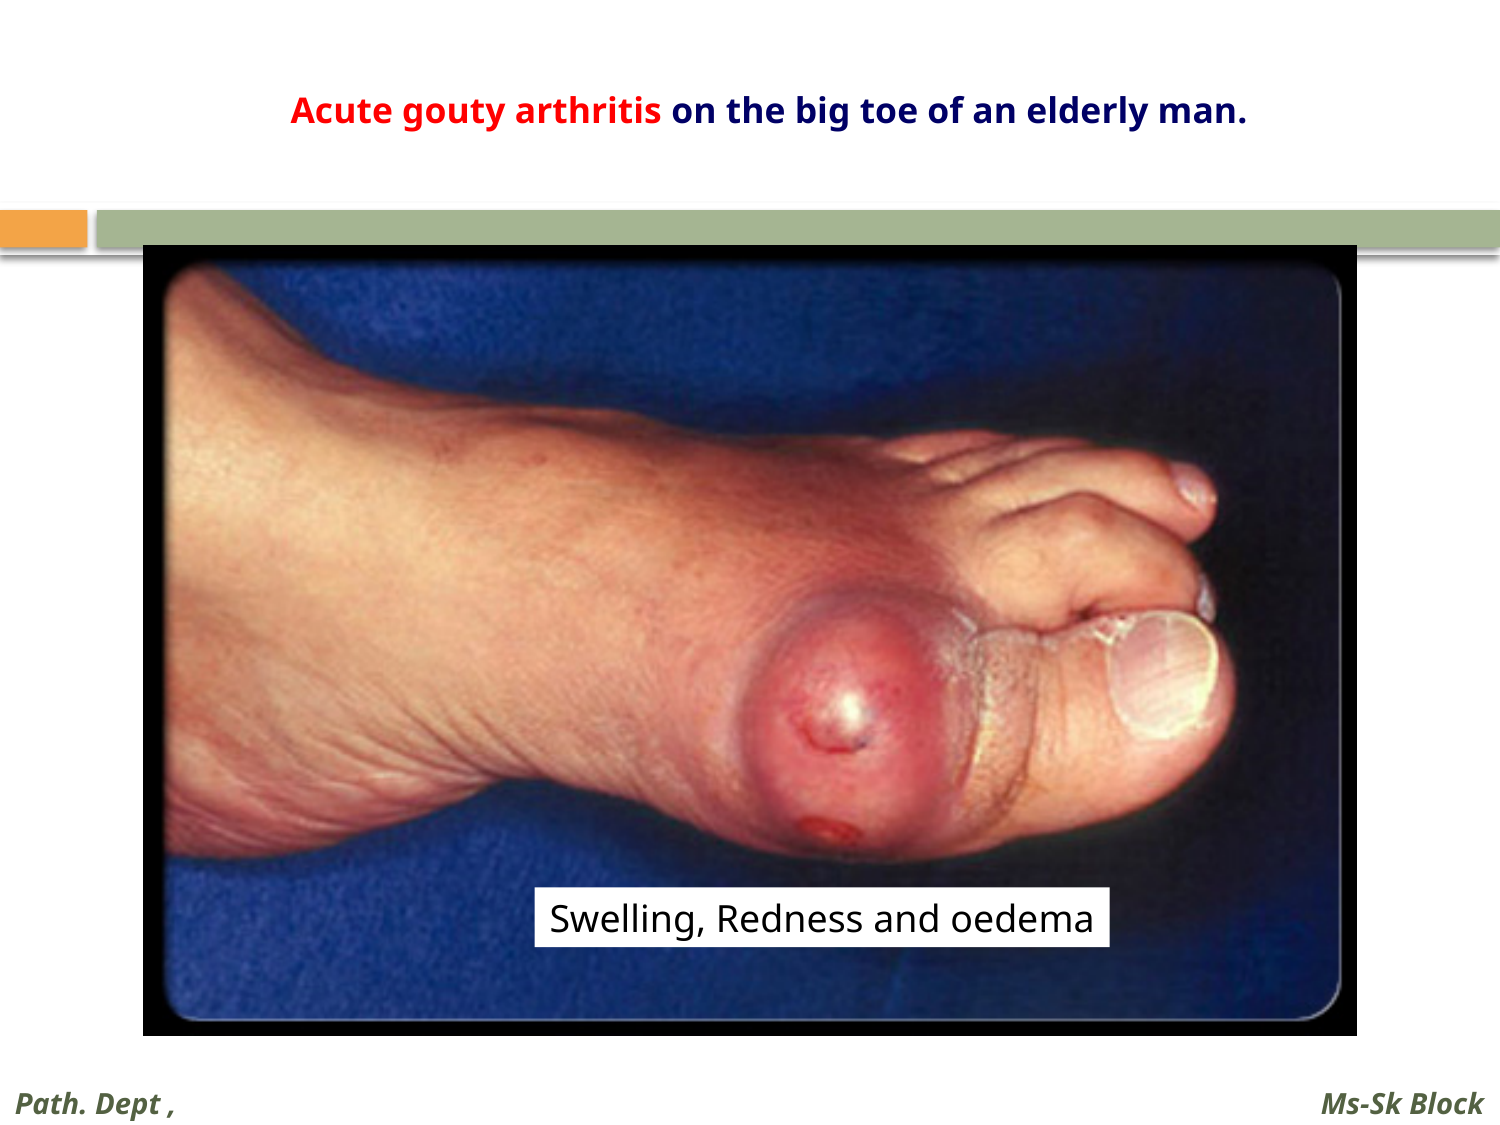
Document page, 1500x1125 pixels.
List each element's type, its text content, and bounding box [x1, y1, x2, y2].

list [143, 244, 1357, 1036]
text_box Path. Dept , KSU [0, 1078, 247, 1125]
title Acute gouty arthritis on the big toe of an elderly man. [100, 37, 1438, 200]
text_box Ms-Sk Block [1304, 1078, 1500, 1125]
